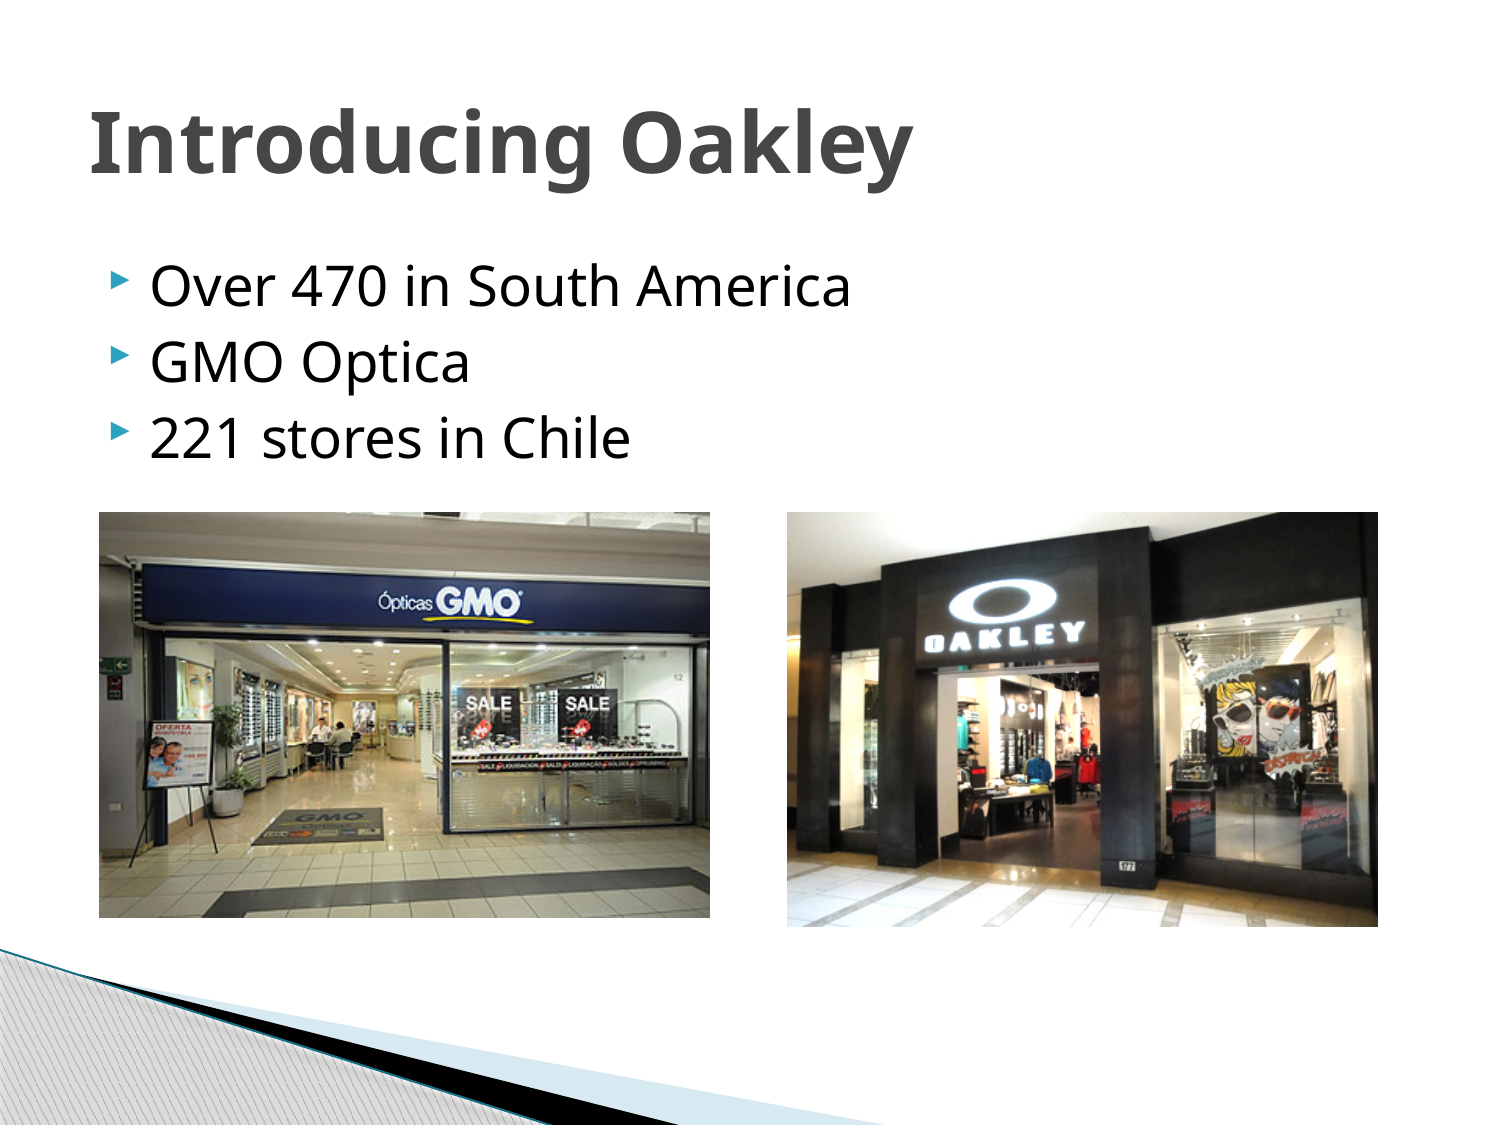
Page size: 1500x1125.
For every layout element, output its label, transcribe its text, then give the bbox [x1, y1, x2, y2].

list Over 470 in South America GMO Optica 221 stores in Chile [75, 243, 1425, 986]
picture [787, 512, 1378, 927]
picture [99, 512, 710, 918]
title Introducing Oakley [75, 45, 1425, 233]
